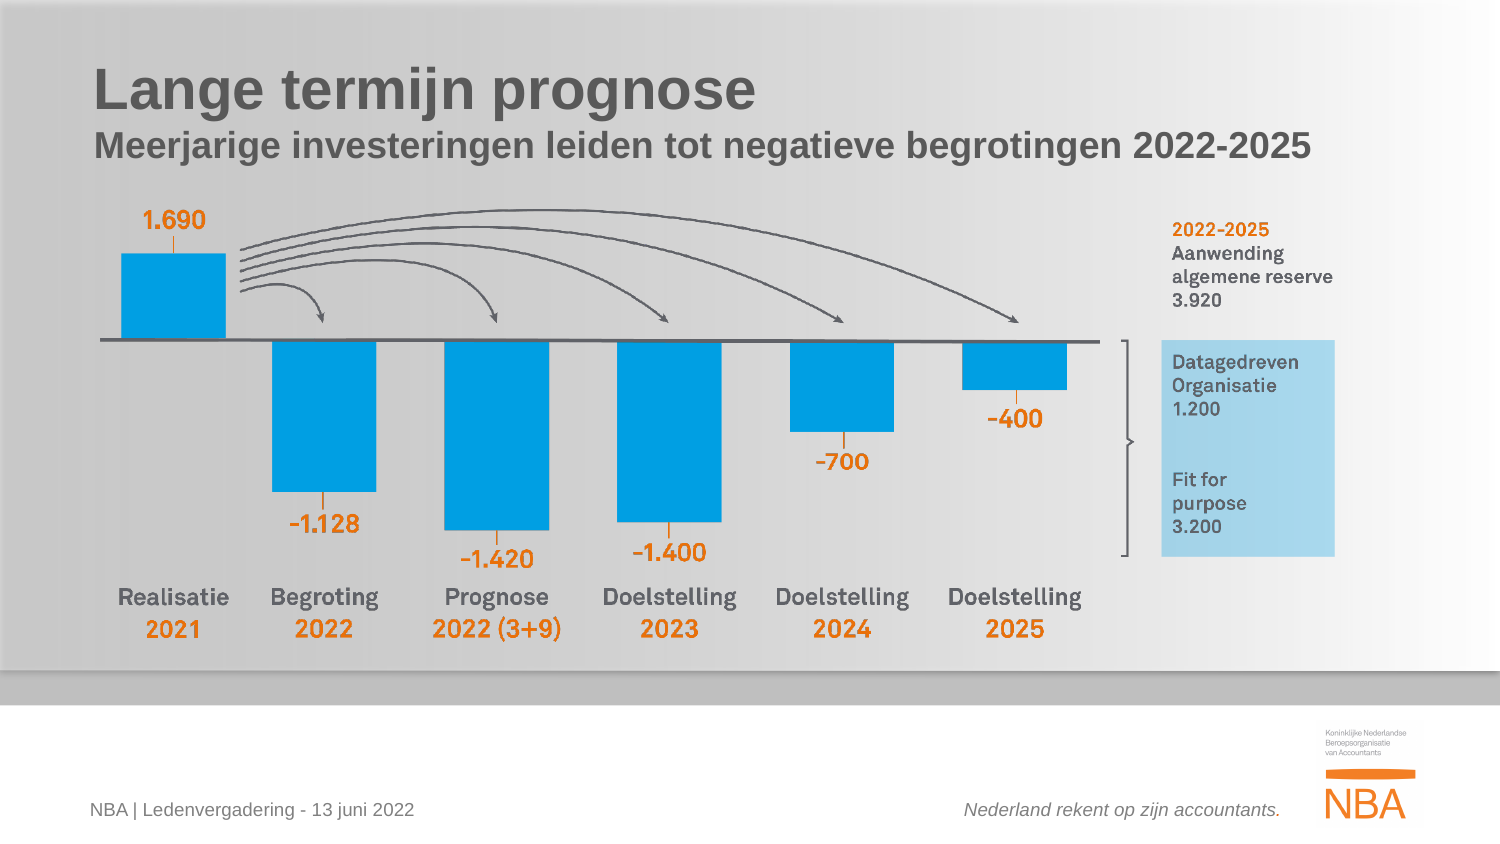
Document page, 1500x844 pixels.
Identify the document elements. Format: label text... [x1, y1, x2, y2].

text_box Lange termijn prognose Meerjarige investeringen leiden tot negatieve begrotingen 2022-2025 [78, 43, 1429, 198]
picture [100, 173, 1337, 646]
